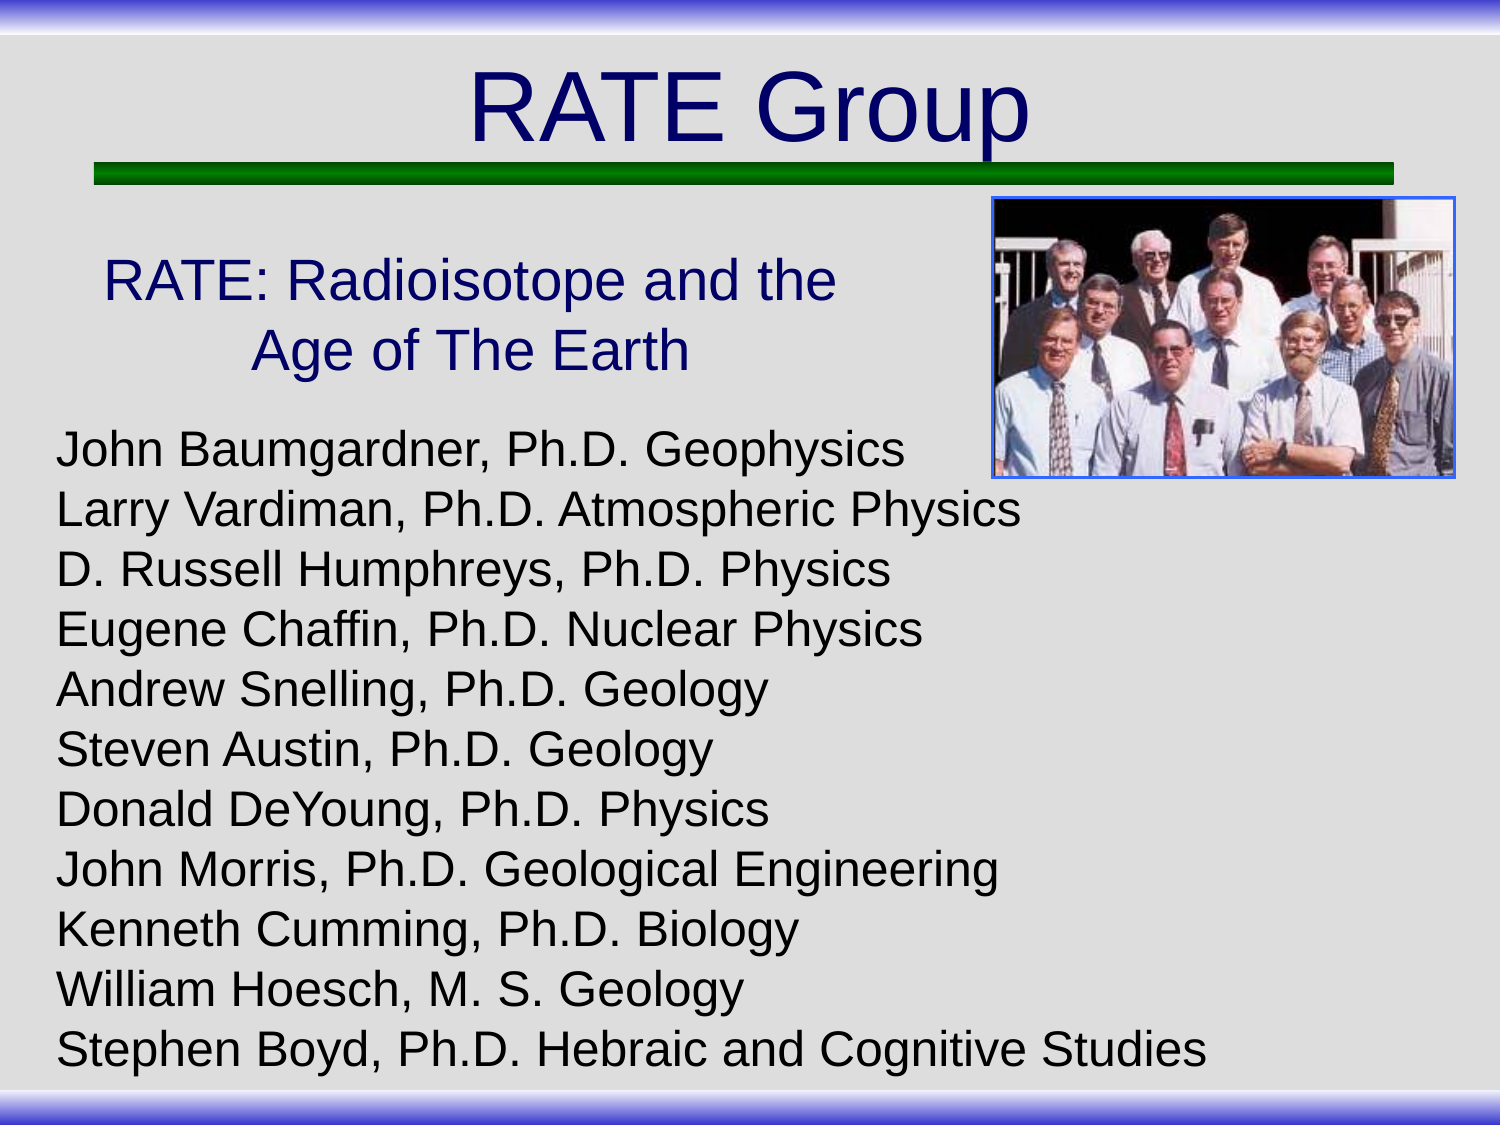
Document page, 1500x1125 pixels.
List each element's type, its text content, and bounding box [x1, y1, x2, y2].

text_box John Baumgardner, Ph.D. Geophysics Larry Vardiman, Ph.D. Atmospheric Physics D. Russell Humphreys, Ph.D. Physics Eugene Chaffin, Ph.D. Nuclear Physics Andrew Snelling, Ph.D. Geology Steven Austin, Ph.D. Geology Donald DeYoung, Ph.D. Physics John Morris, Ph.D. Geological Engineering Kenneth Cumming, Ph.D. Biology William Hoesch, M. S. Geology Stephen Boyd, Ph.D. Hebraic and Cognitive Studies [41, 409, 1311, 1085]
text_box RATE: Radioisotope and the Age of The Earth [34, 234, 909, 390]
picture [993, 198, 1454, 477]
title RATE Group [0, 16, 1500, 188]
